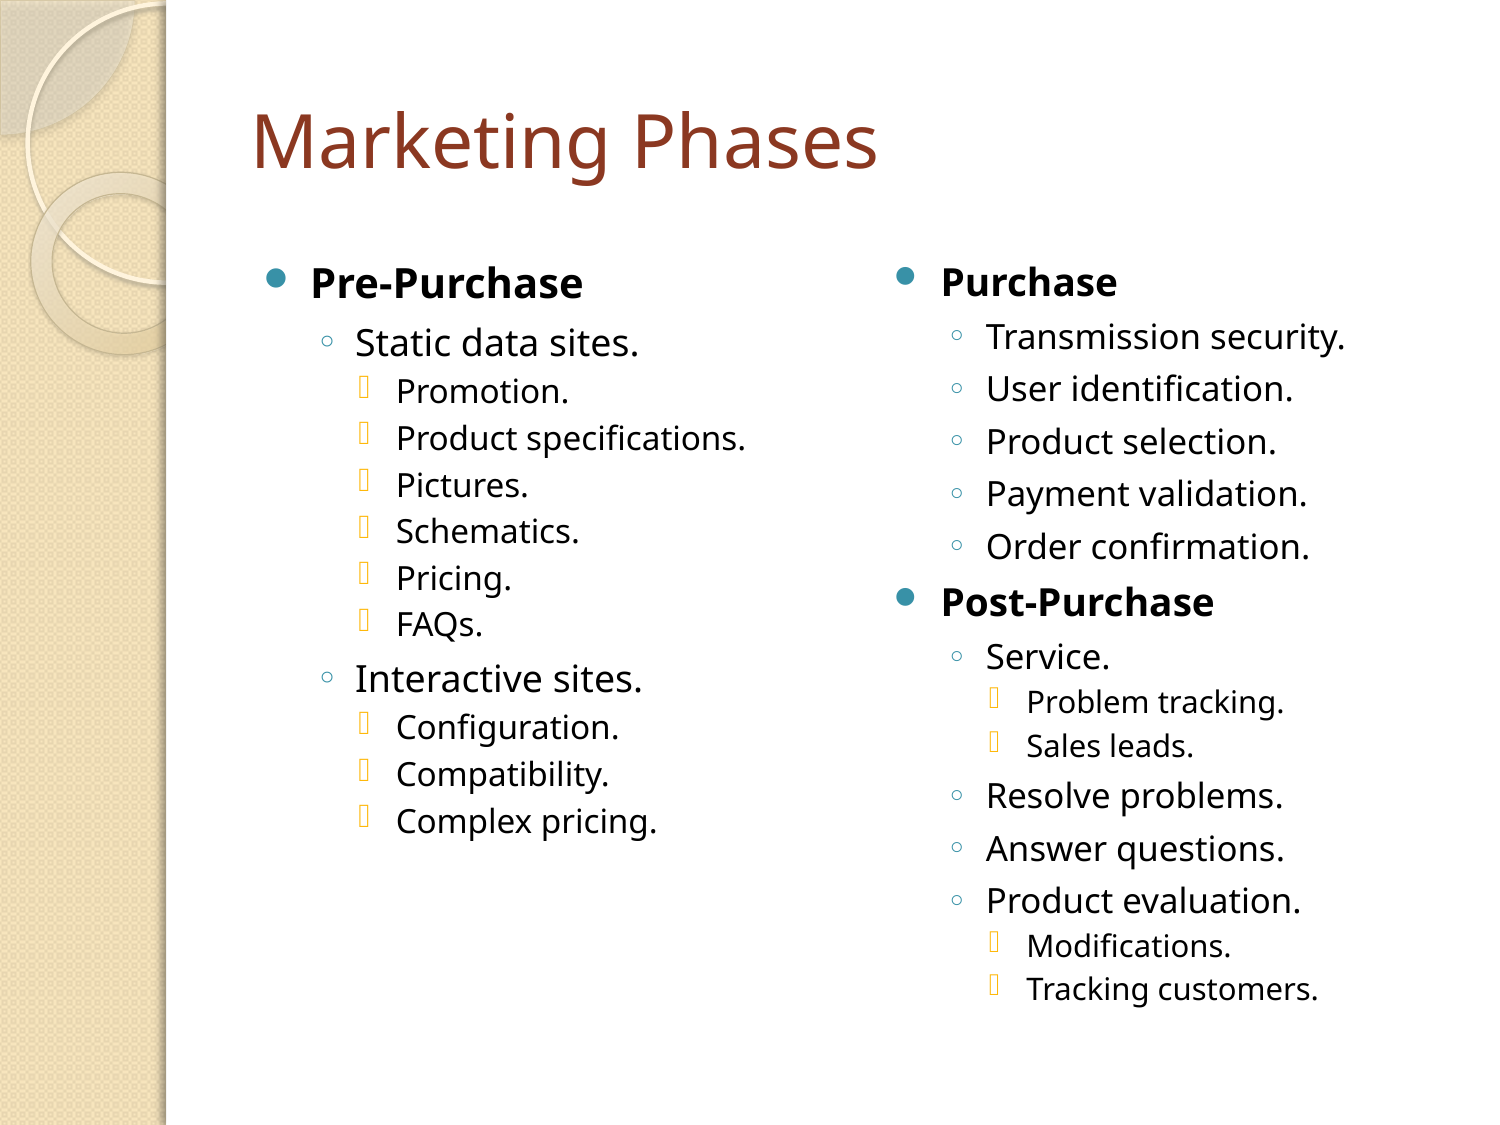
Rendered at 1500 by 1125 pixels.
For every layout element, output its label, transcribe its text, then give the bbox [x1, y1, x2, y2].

title Marketing Phases [235, 45, 1466, 233]
list Purchase Transmission security. User identification. Product selection. Payment validation. Order confirmation. Post-Purchase Service. Problem tracking. Sales leads. Resolve problems. Answer questions. Product evaluation. Modifications. Tracking customers. [865, 249, 1466, 1015]
list Pre-Purchase Static data sites. Promotion. Product specifications. Pictures. Schematics. Pricing. FAQs. Interactive sites. Configuration. Compatibility. Complex pricing. [235, 249, 836, 1015]
